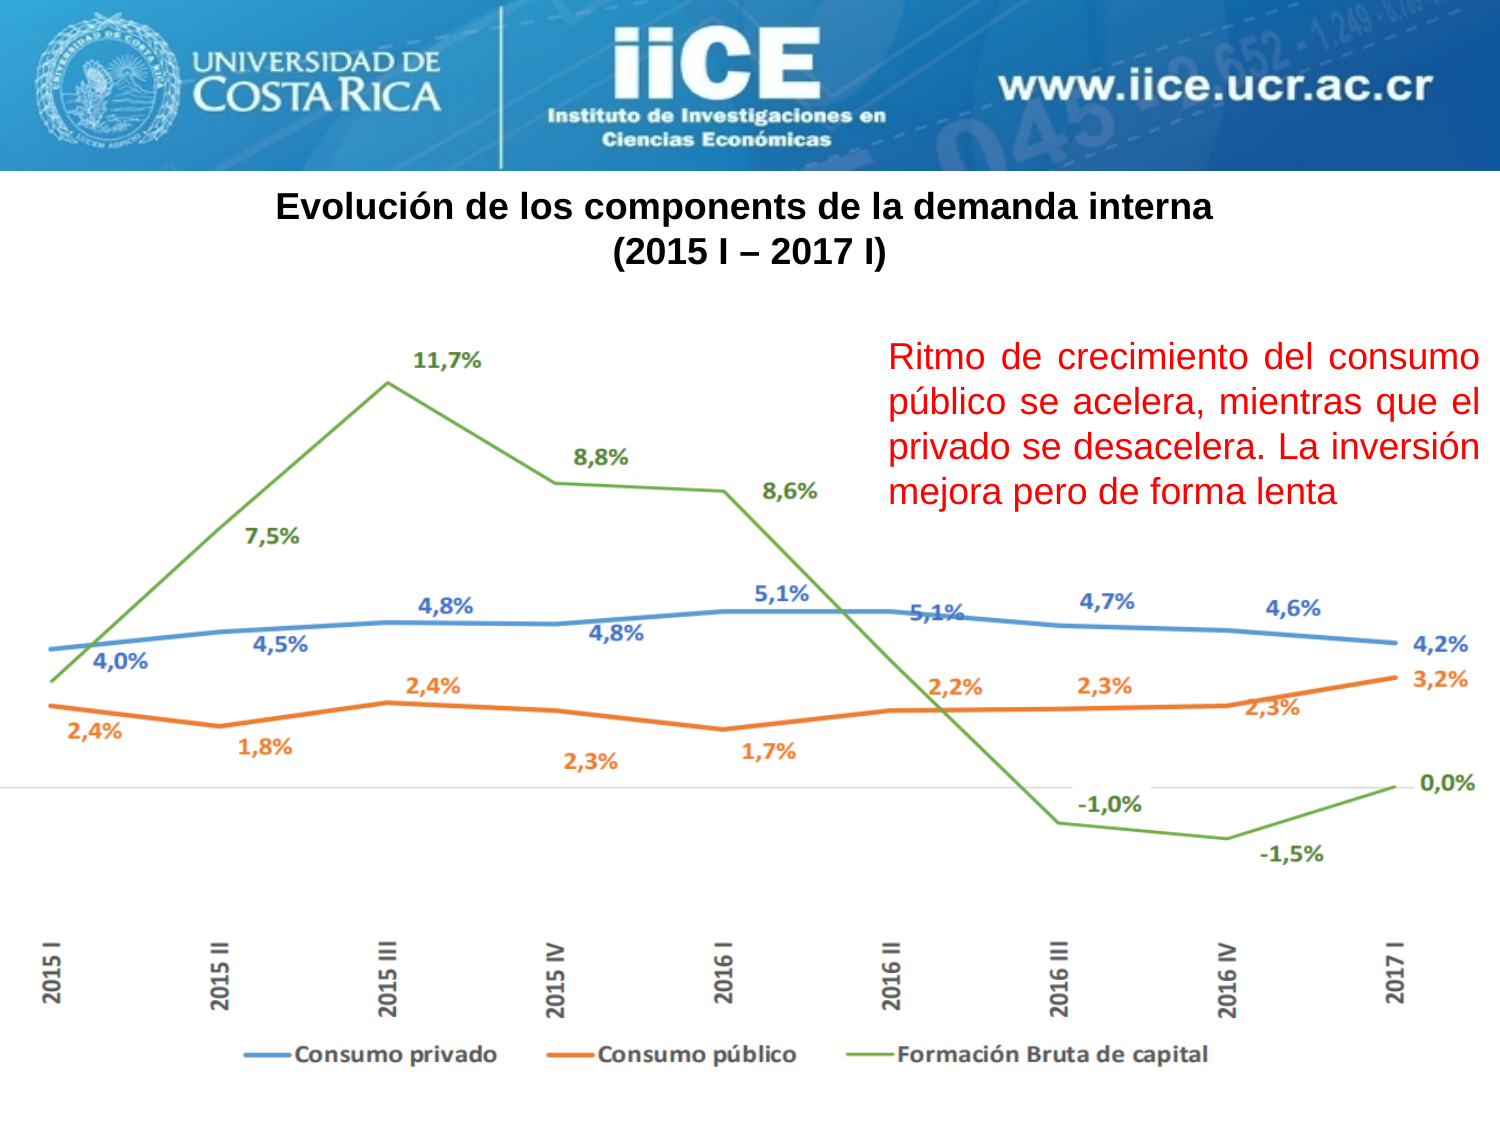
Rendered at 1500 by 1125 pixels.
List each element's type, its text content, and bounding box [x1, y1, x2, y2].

picture [0, 280, 1500, 1088]
text_box Evolución de los components de la demanda interna (2015 I – 2017 I) [0, 174, 1500, 280]
picture [0, 0, 1500, 171]
